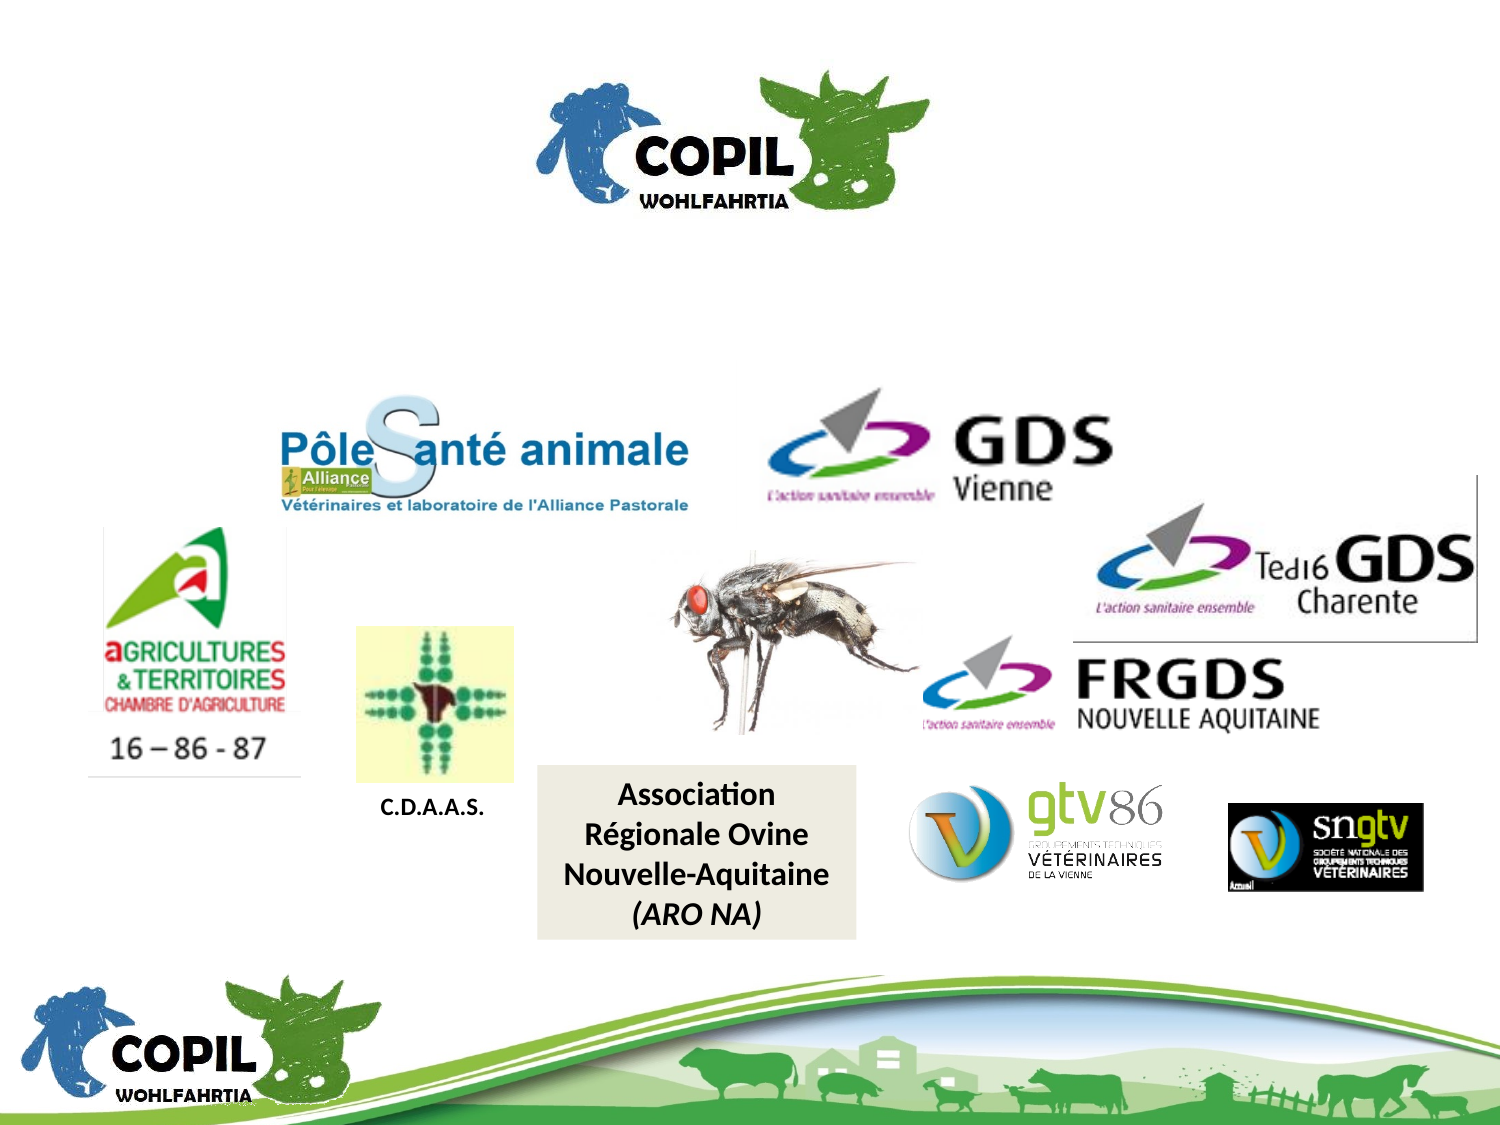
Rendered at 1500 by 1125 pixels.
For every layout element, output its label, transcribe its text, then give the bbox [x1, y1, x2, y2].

picture [891, 760, 1175, 892]
picture [0, 940, 1500, 1125]
picture [1228, 803, 1424, 892]
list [512, 31, 945, 240]
picture [277, 389, 691, 524]
picture [646, 359, 1478, 743]
picture [356, 626, 514, 784]
picture [88, 527, 301, 788]
text_box C.D.A.A.S. [365, 792, 513, 829]
text_box Association Régionale Ovine Nouvelle-Aquitaine (ARO NA) [537, 765, 857, 940]
